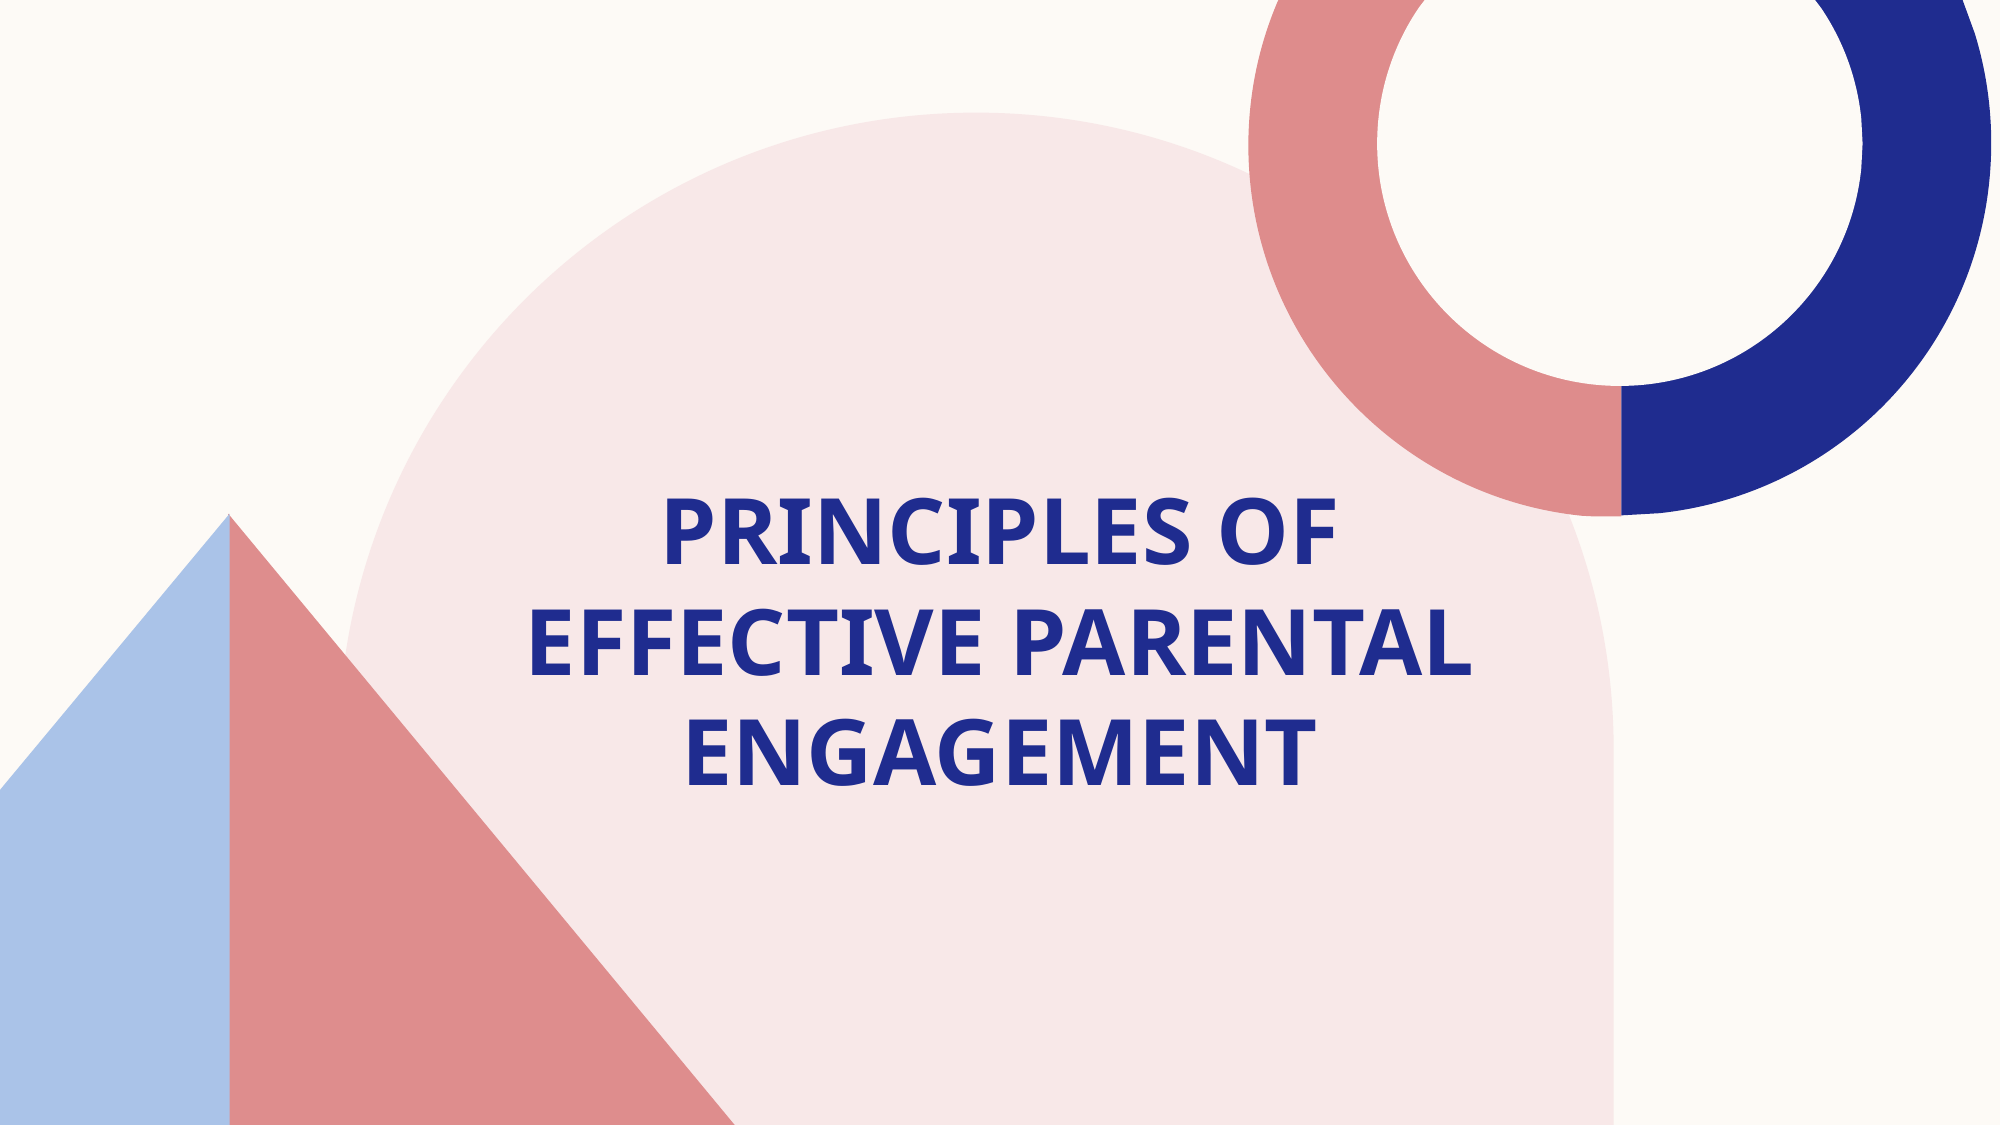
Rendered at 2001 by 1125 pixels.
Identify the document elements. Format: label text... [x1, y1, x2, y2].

title Principles of effective parental engagement [474, 465, 1525, 592]
